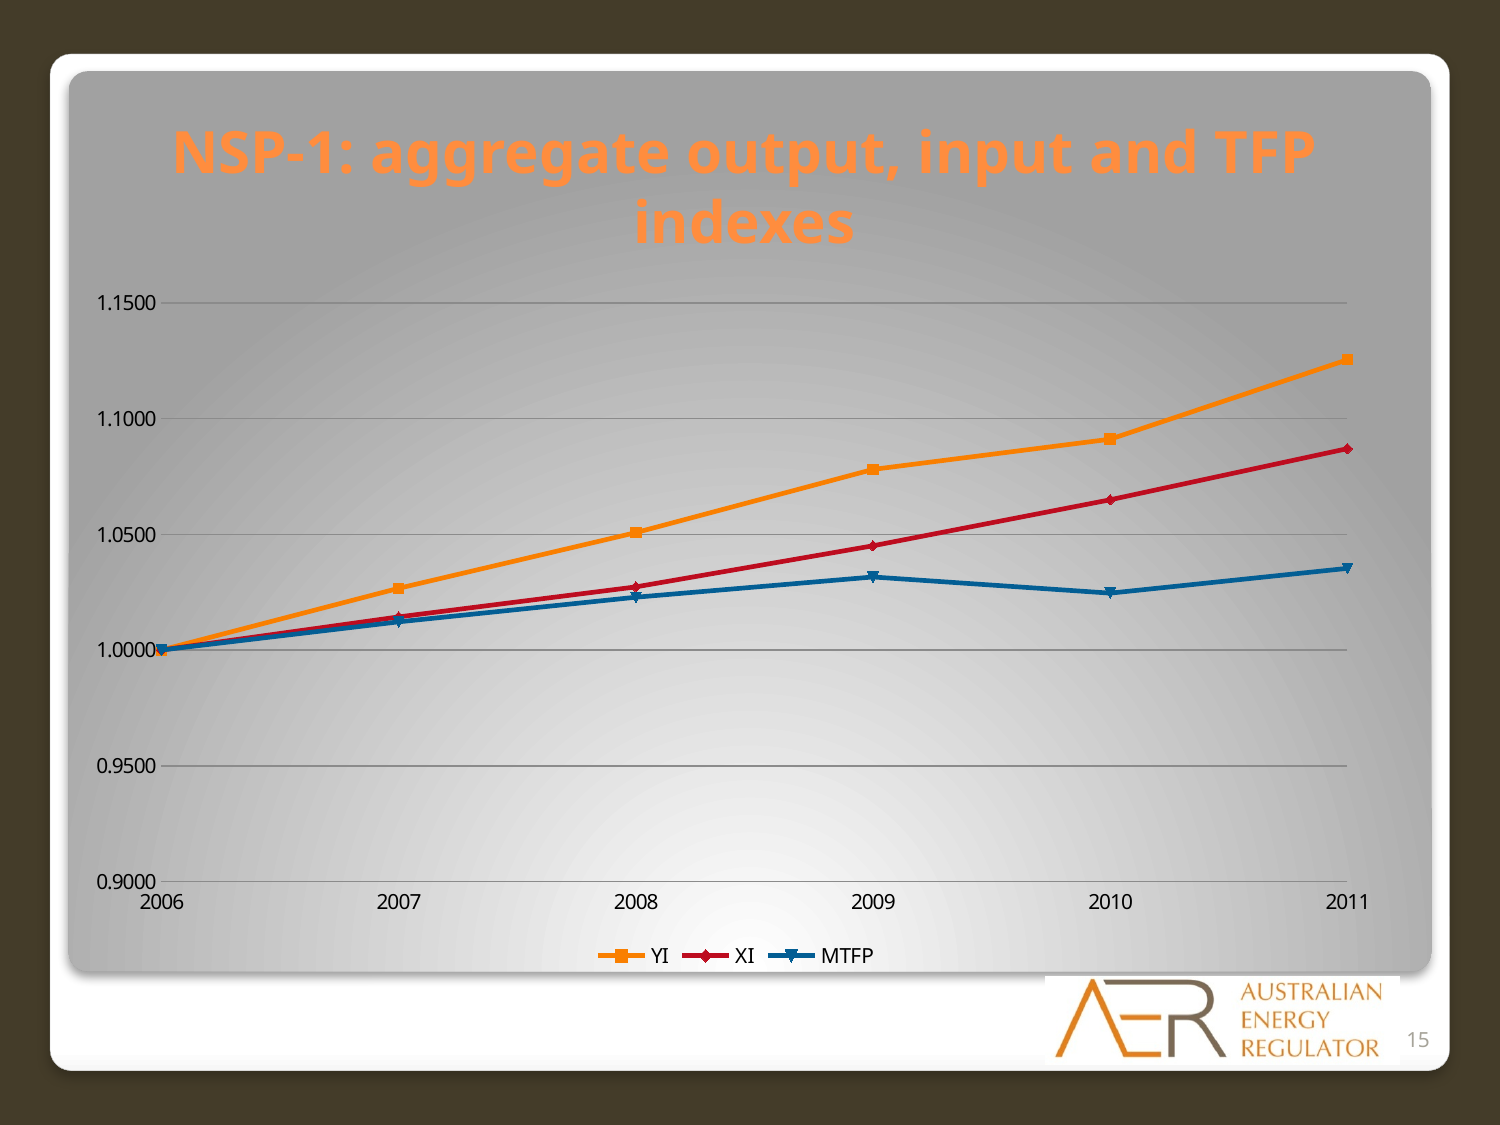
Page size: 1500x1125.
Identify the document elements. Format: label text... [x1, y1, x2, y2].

picture [1045, 975, 1400, 1065]
chart [64, 266, 1408, 977]
title NSP-1: aggregate output, input and TFP indexes [76, 90, 1412, 263]
slide_number 15 [1408, 1002, 1445, 1063]
